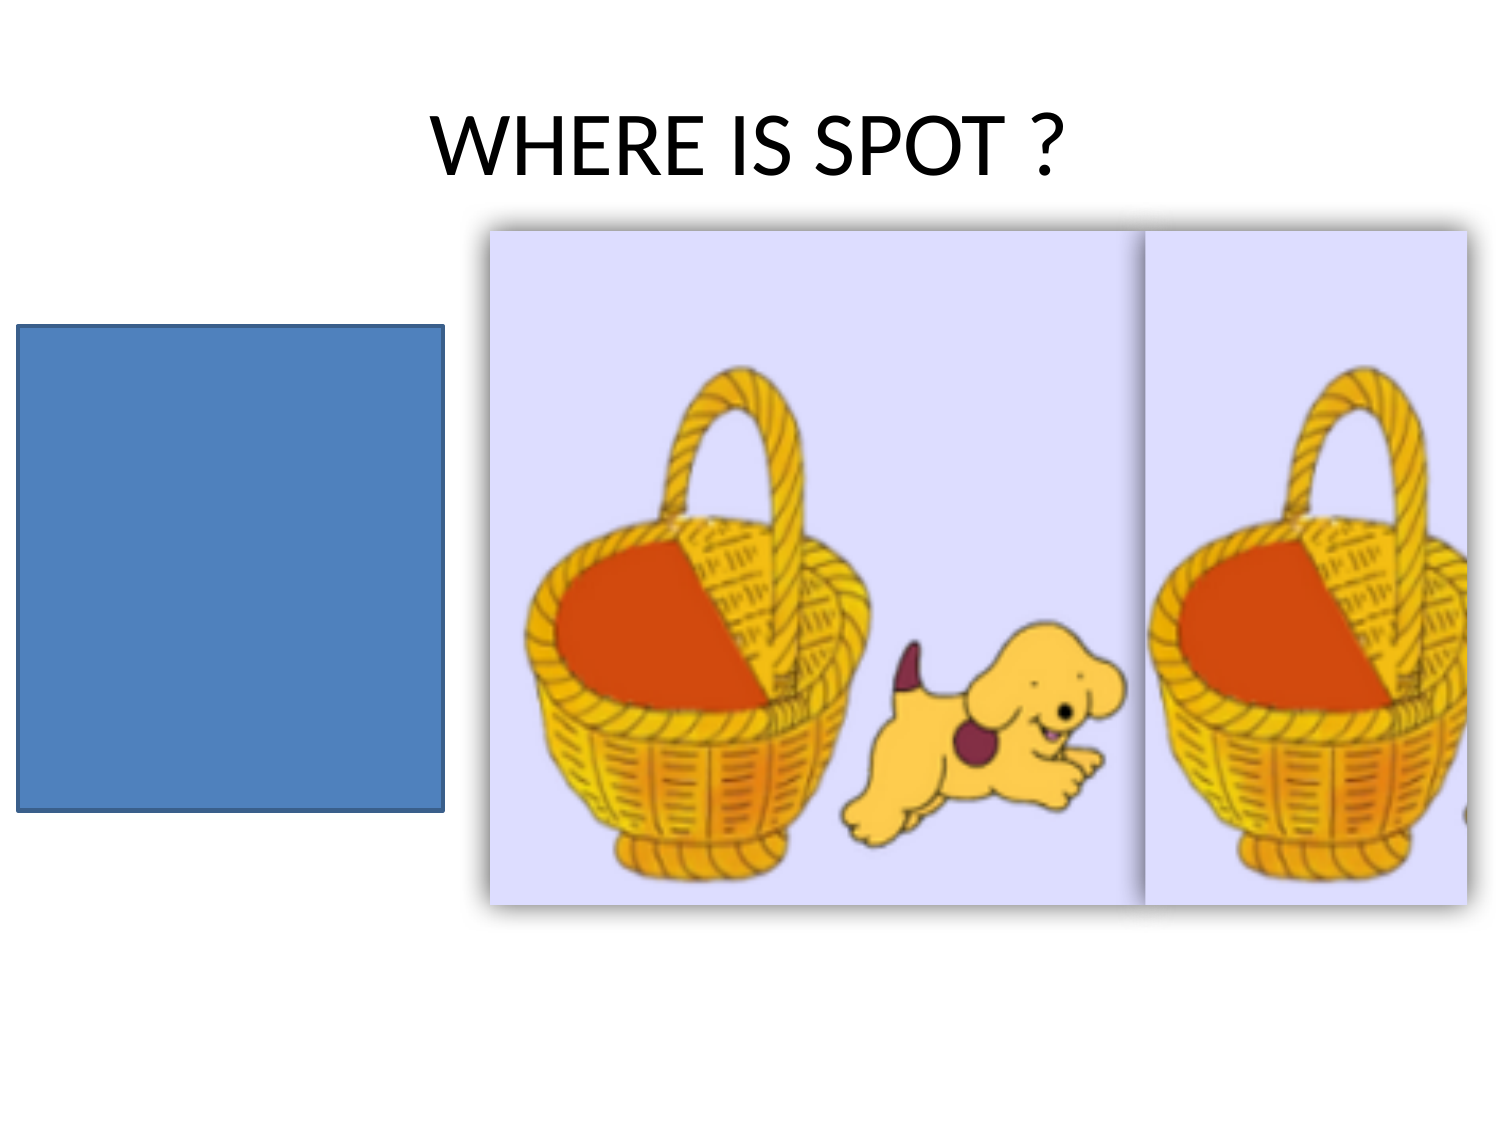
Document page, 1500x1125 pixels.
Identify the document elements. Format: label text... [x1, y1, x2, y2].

text_box [16, 324, 445, 813]
title WHERE IS SPOT ? [75, 45, 1425, 233]
text_box Spot is between two baskets. [88, 314, 484, 769]
picture [489, 231, 1468, 906]
